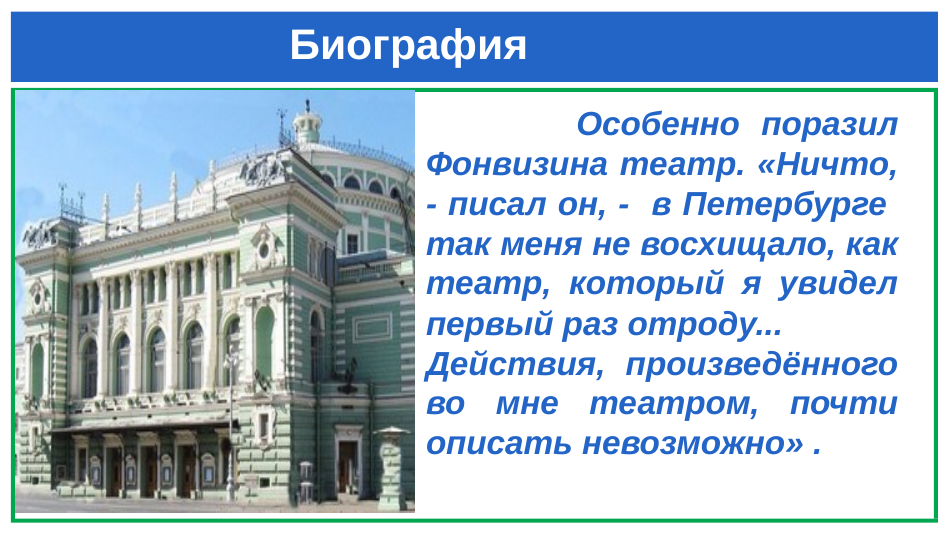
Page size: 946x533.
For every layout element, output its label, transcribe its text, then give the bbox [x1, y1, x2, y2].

list Особенно поразил Фонвизина театр. «Ничто, - писал он, - в Петербурге так меня не восхищало, как театр, который я увидел первый раз отроду... Действия, произведённого во мне театром, почти описать невозможно» . [426, 102, 899, 506]
picture [15, 90, 415, 513]
title Биография [49, 16, 897, 69]
